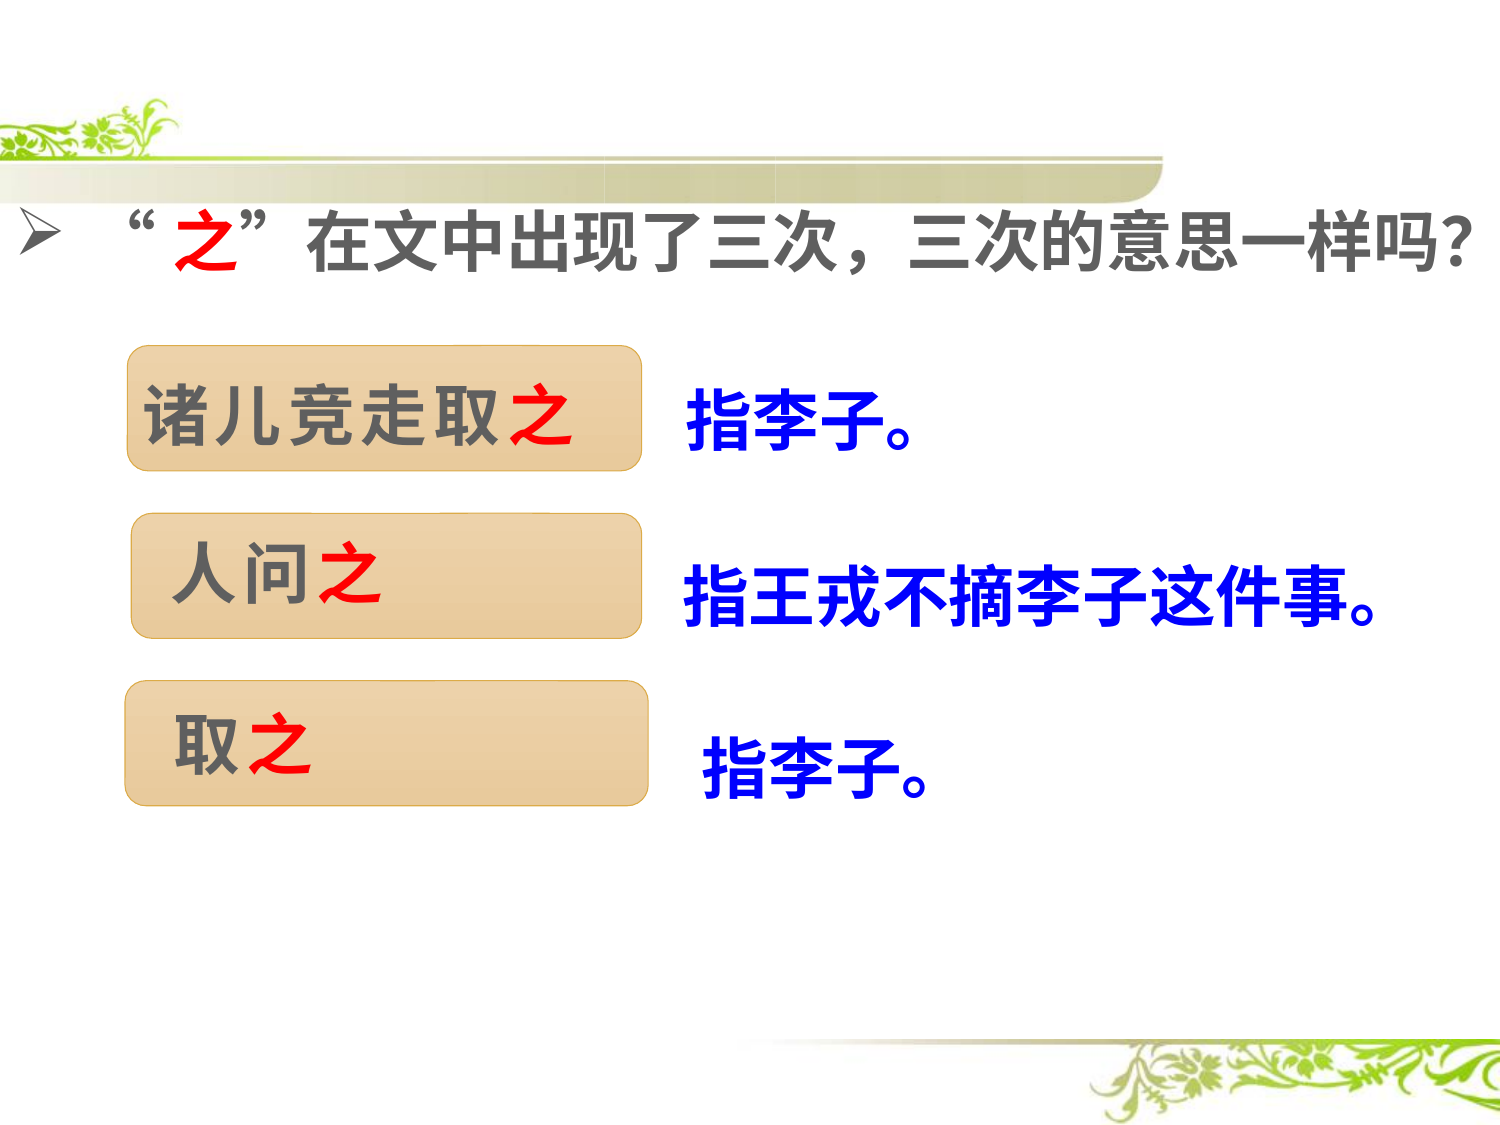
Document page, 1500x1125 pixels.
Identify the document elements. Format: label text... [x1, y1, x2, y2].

text_box 取之 [159, 695, 490, 790]
text_box 人问之 [155, 524, 487, 620]
text_box [124, 680, 649, 807]
picture [671, 1039, 1500, 1125]
text_box “之”在文中出现了三次，三次的意思一样吗？ [0, 168, 1483, 287]
text_box [129, 461, 640, 472]
text_box 指李子。 [670, 331, 1014, 467]
text_box 诸儿竞走取之 [127, 366, 665, 461]
text_box 指李子。 [686, 679, 1030, 815]
picture [0, 83, 1182, 168]
text_box [130, 512, 643, 639]
text_box 指王戎不摘李子这件事。 [667, 507, 1471, 643]
text_box [126, 344, 643, 452]
